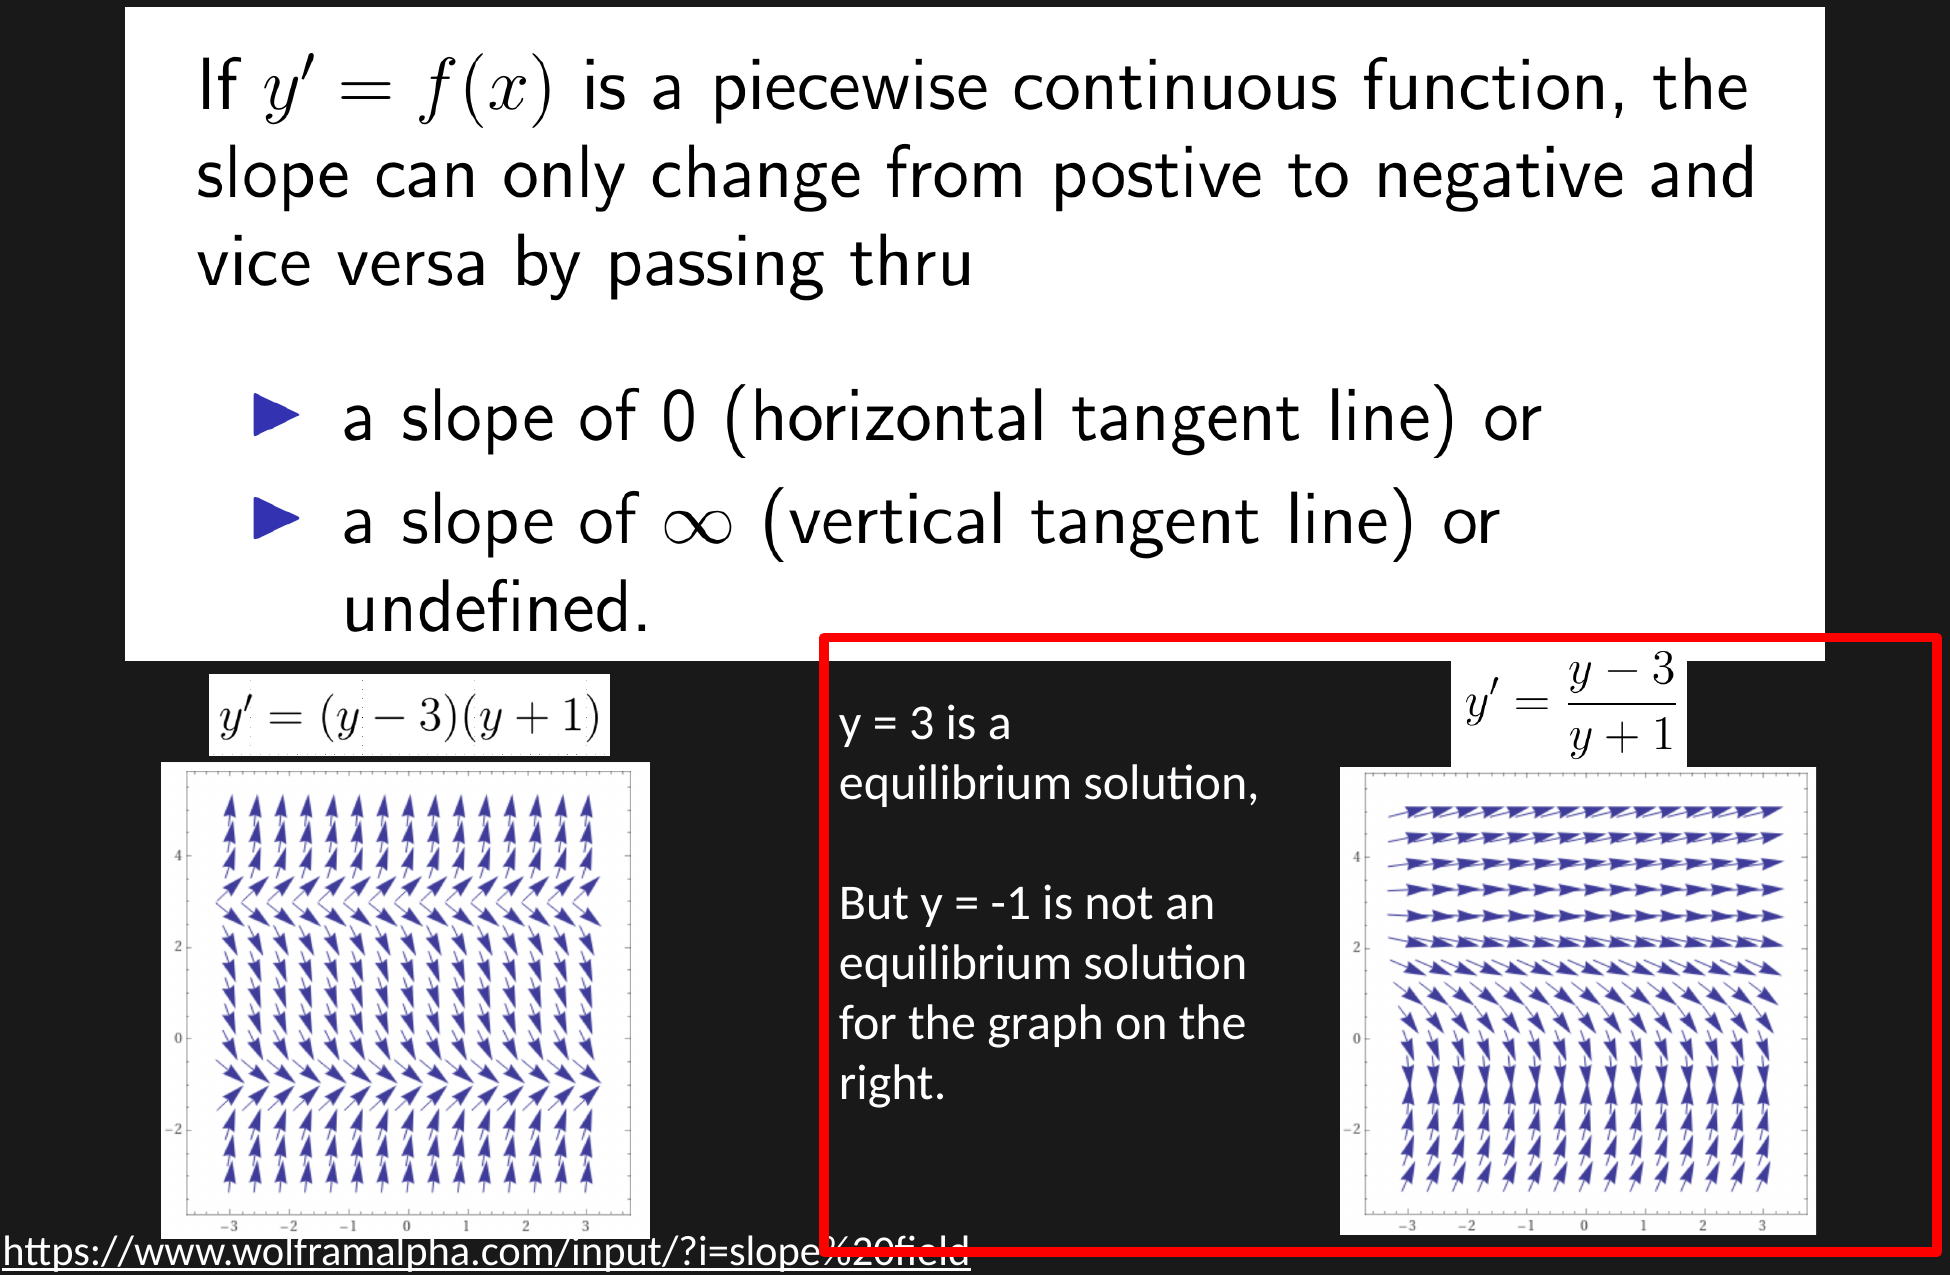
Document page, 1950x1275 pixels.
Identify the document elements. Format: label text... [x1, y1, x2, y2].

text_box y = 3 is a equilibrium solution, But y = -1 is not an equilibrium solution for the graph on the right. [824, 637, 1938, 1253]
picture [124, 7, 1826, 1235]
text_box https://www.wolframalpha.com/input/?i=slope%20field [0, 1215, 1101, 1275]
picture [209, 674, 610, 756]
picture [161, 762, 650, 1239]
